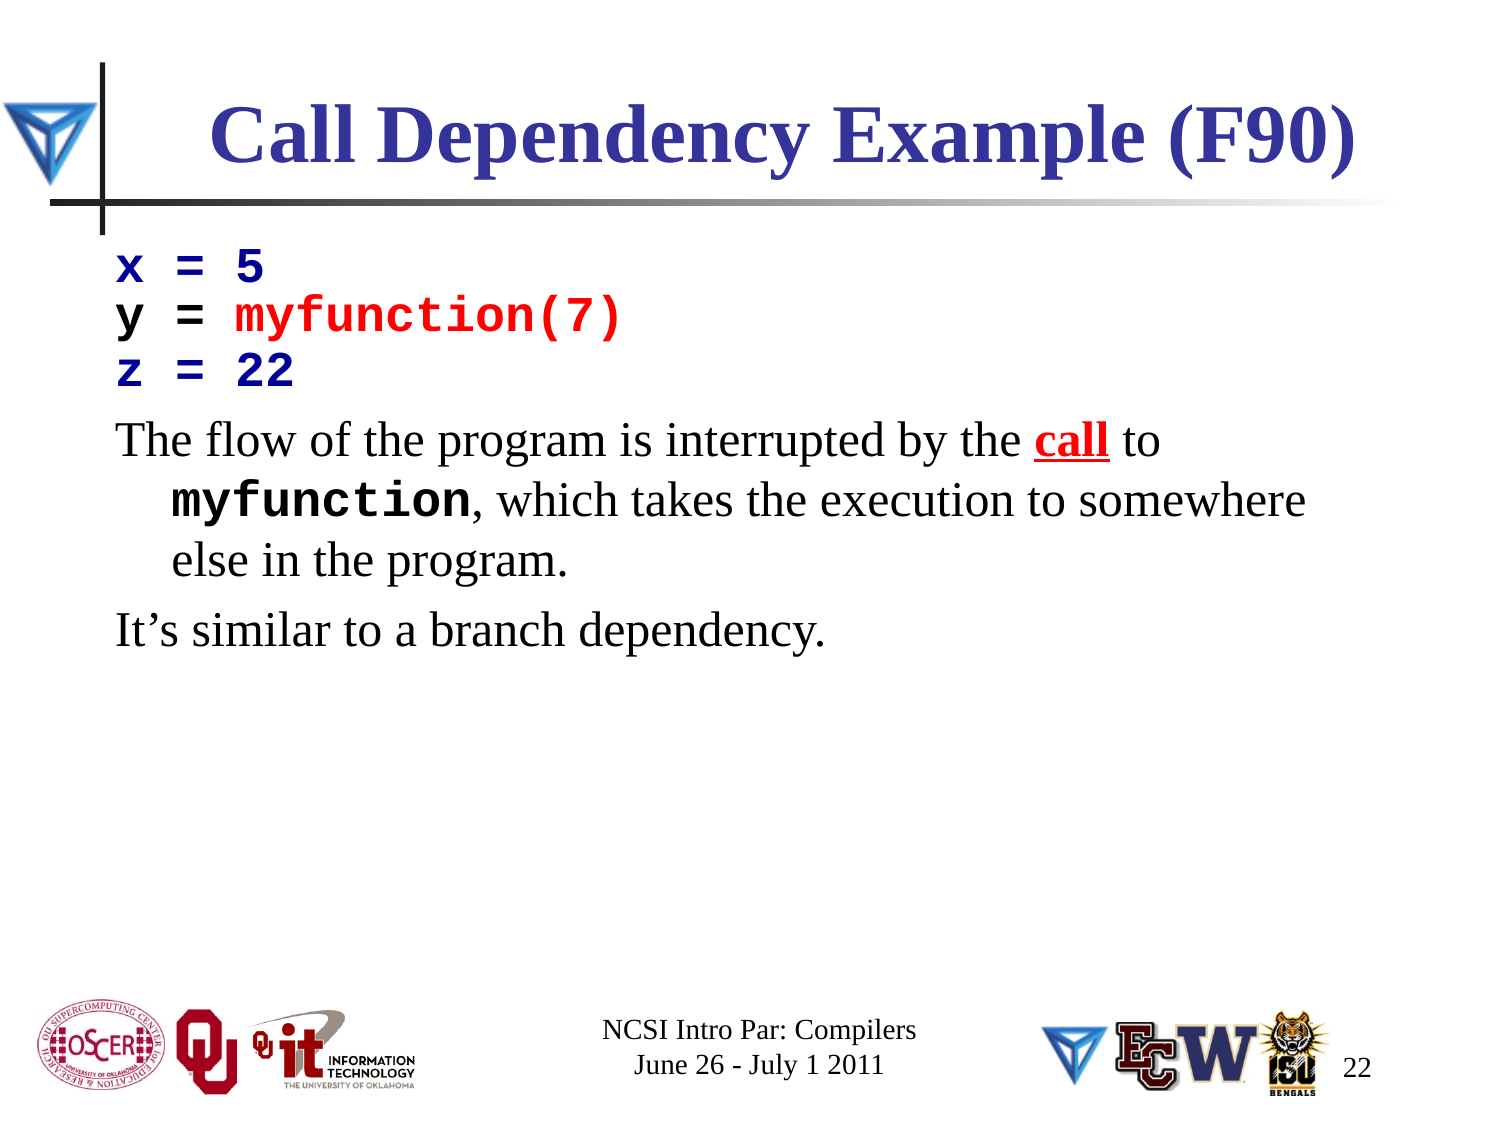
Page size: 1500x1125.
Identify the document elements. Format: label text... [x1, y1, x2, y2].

picture [1088, 1021, 1174, 1091]
list x = 5 y = myfunction(7) z = 22 The flow of the program is interrupted by the call to myfunction, which takes the execution to somewhere else in the program. It’s similar to a branch dependency. [99, 224, 1401, 988]
slide_number 22 [1174, 1015, 1388, 1091]
picture [1254, 1010, 1330, 1015]
picture [174, 999, 425, 1099]
picture [1254, 1091, 1330, 1096]
footer NCSI Intro Par: Compilers June 26 - July 1 2011 [431, 1012, 1088, 1088]
picture [0, 99, 99, 190]
picture [37, 999, 165, 1090]
title Call Dependency Example (F90) [124, 74, 1442, 187]
